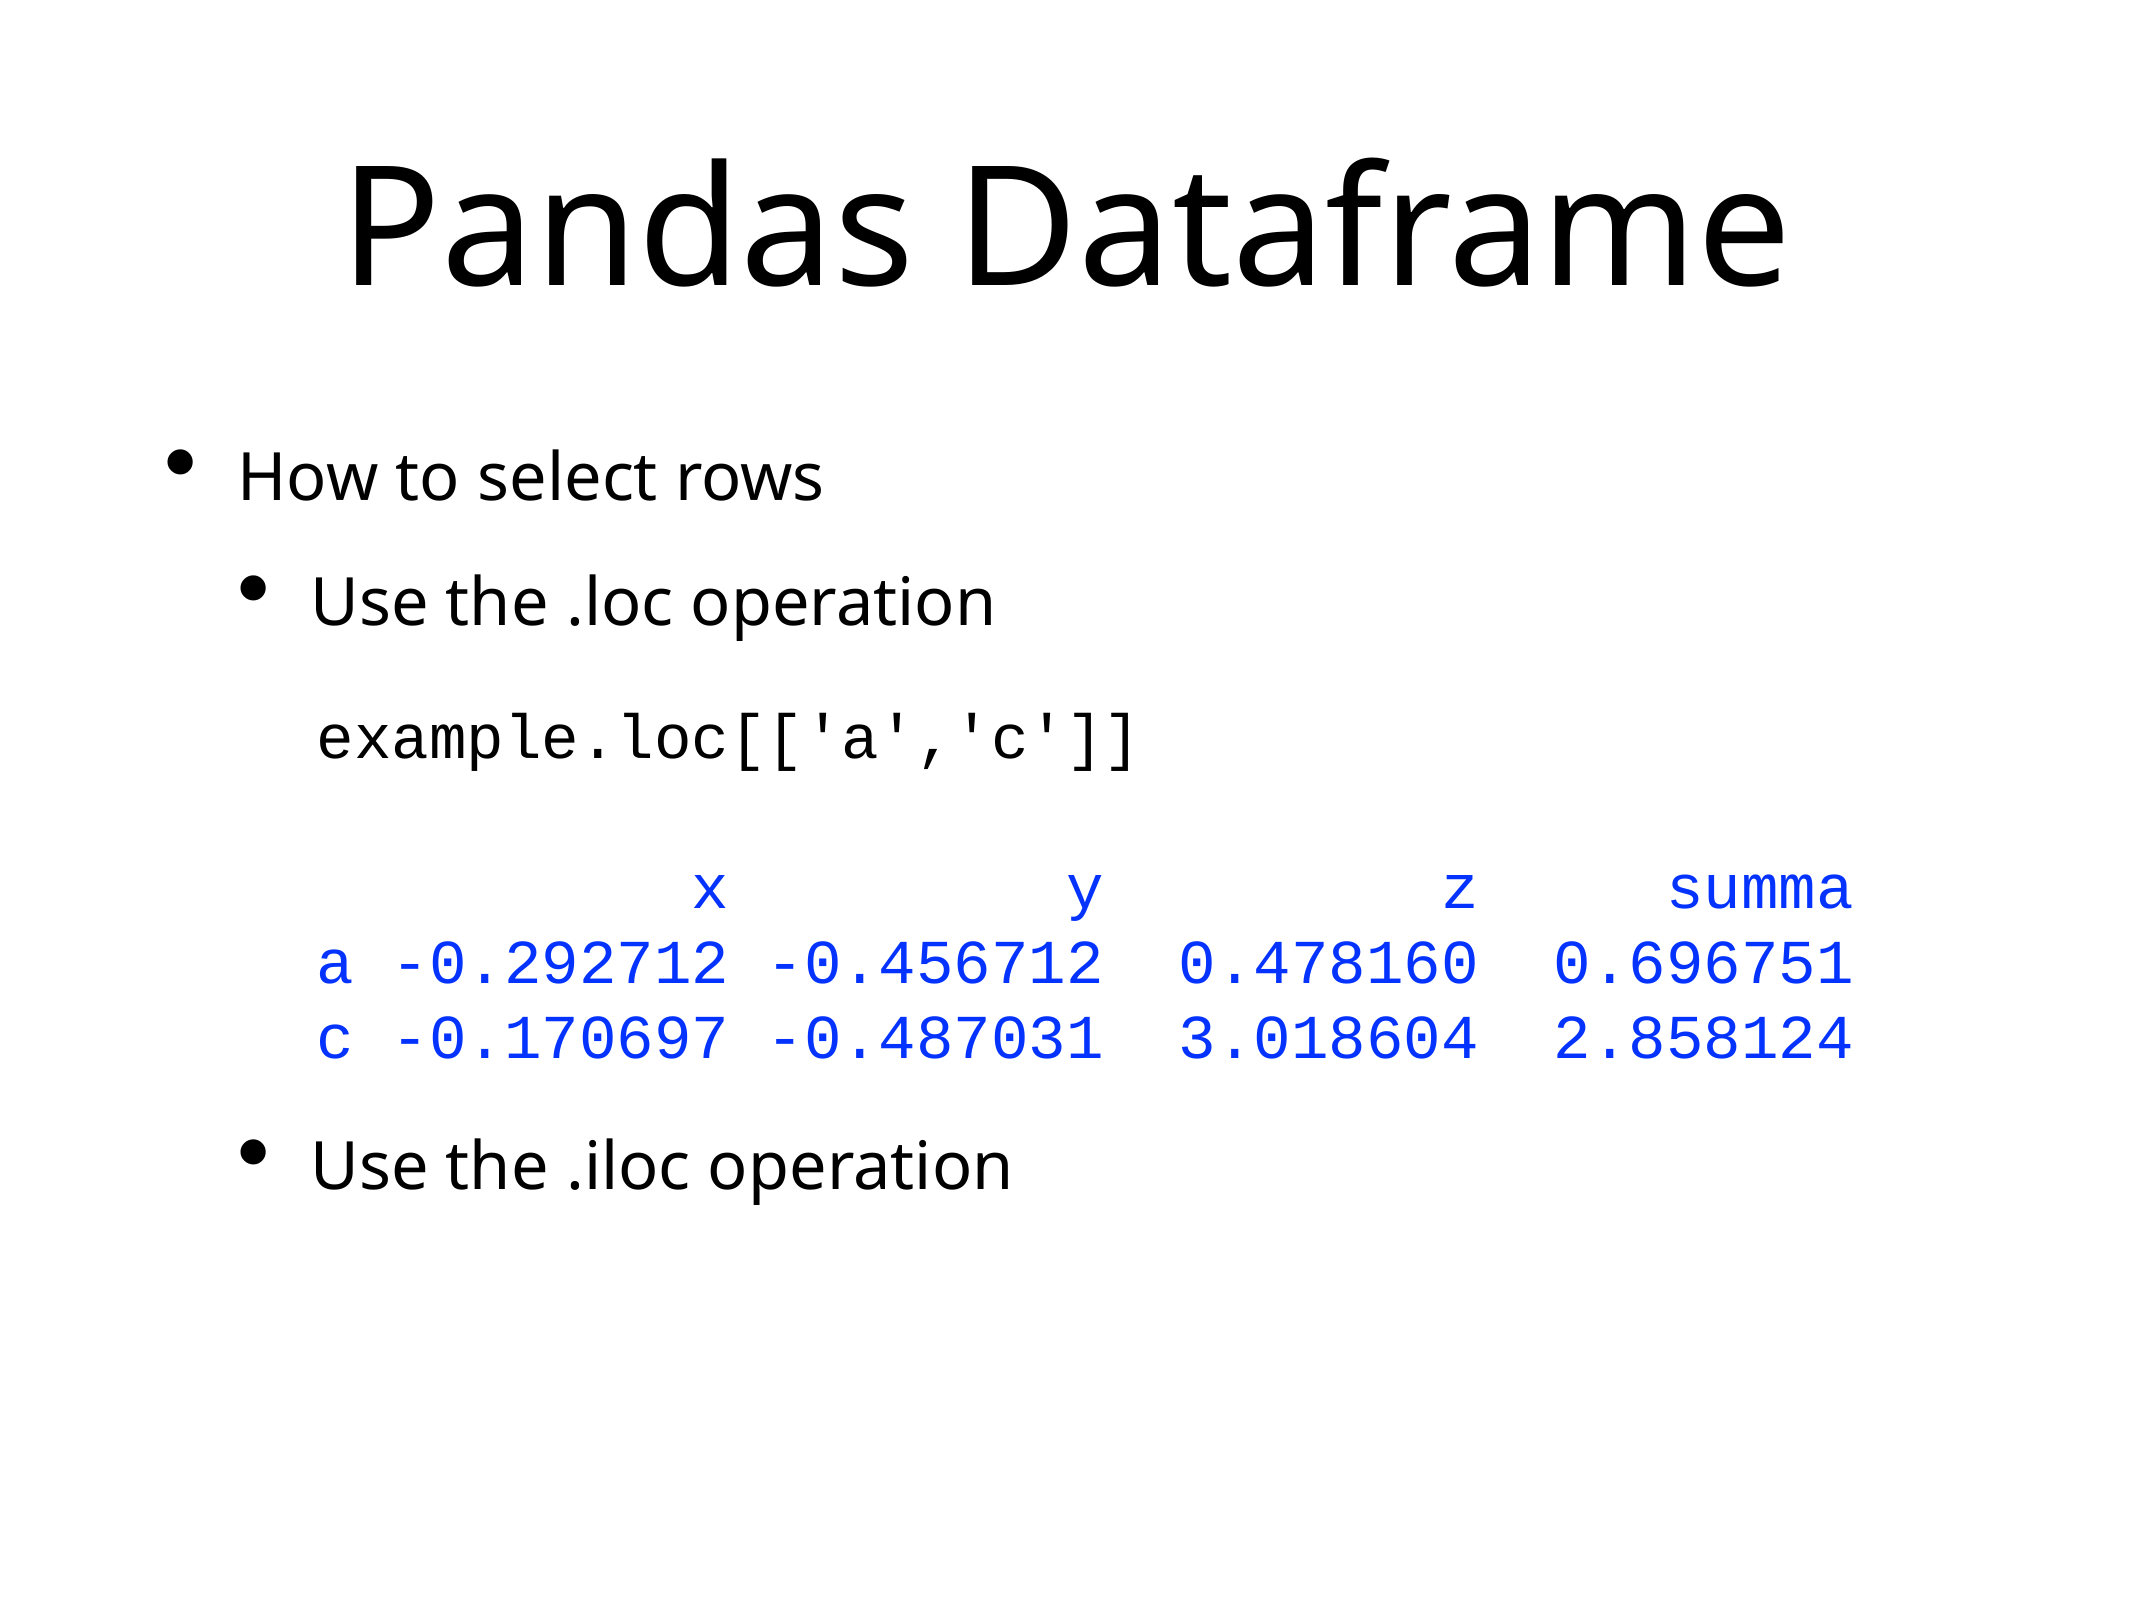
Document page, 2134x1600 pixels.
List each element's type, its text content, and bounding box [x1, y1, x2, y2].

text_box example.loc[['a','c']] x y z summa a -0.292712 -0.456712 0.478160 0.696751 c -0.170697 -0.487031 3.018604 2.858124 [308, 687, 1863, 1079]
list How to select rows Use the .loc operation Use the .iloc operation [155, 424, 1978, 1457]
title Pandas Dataframe [155, 41, 1978, 397]
